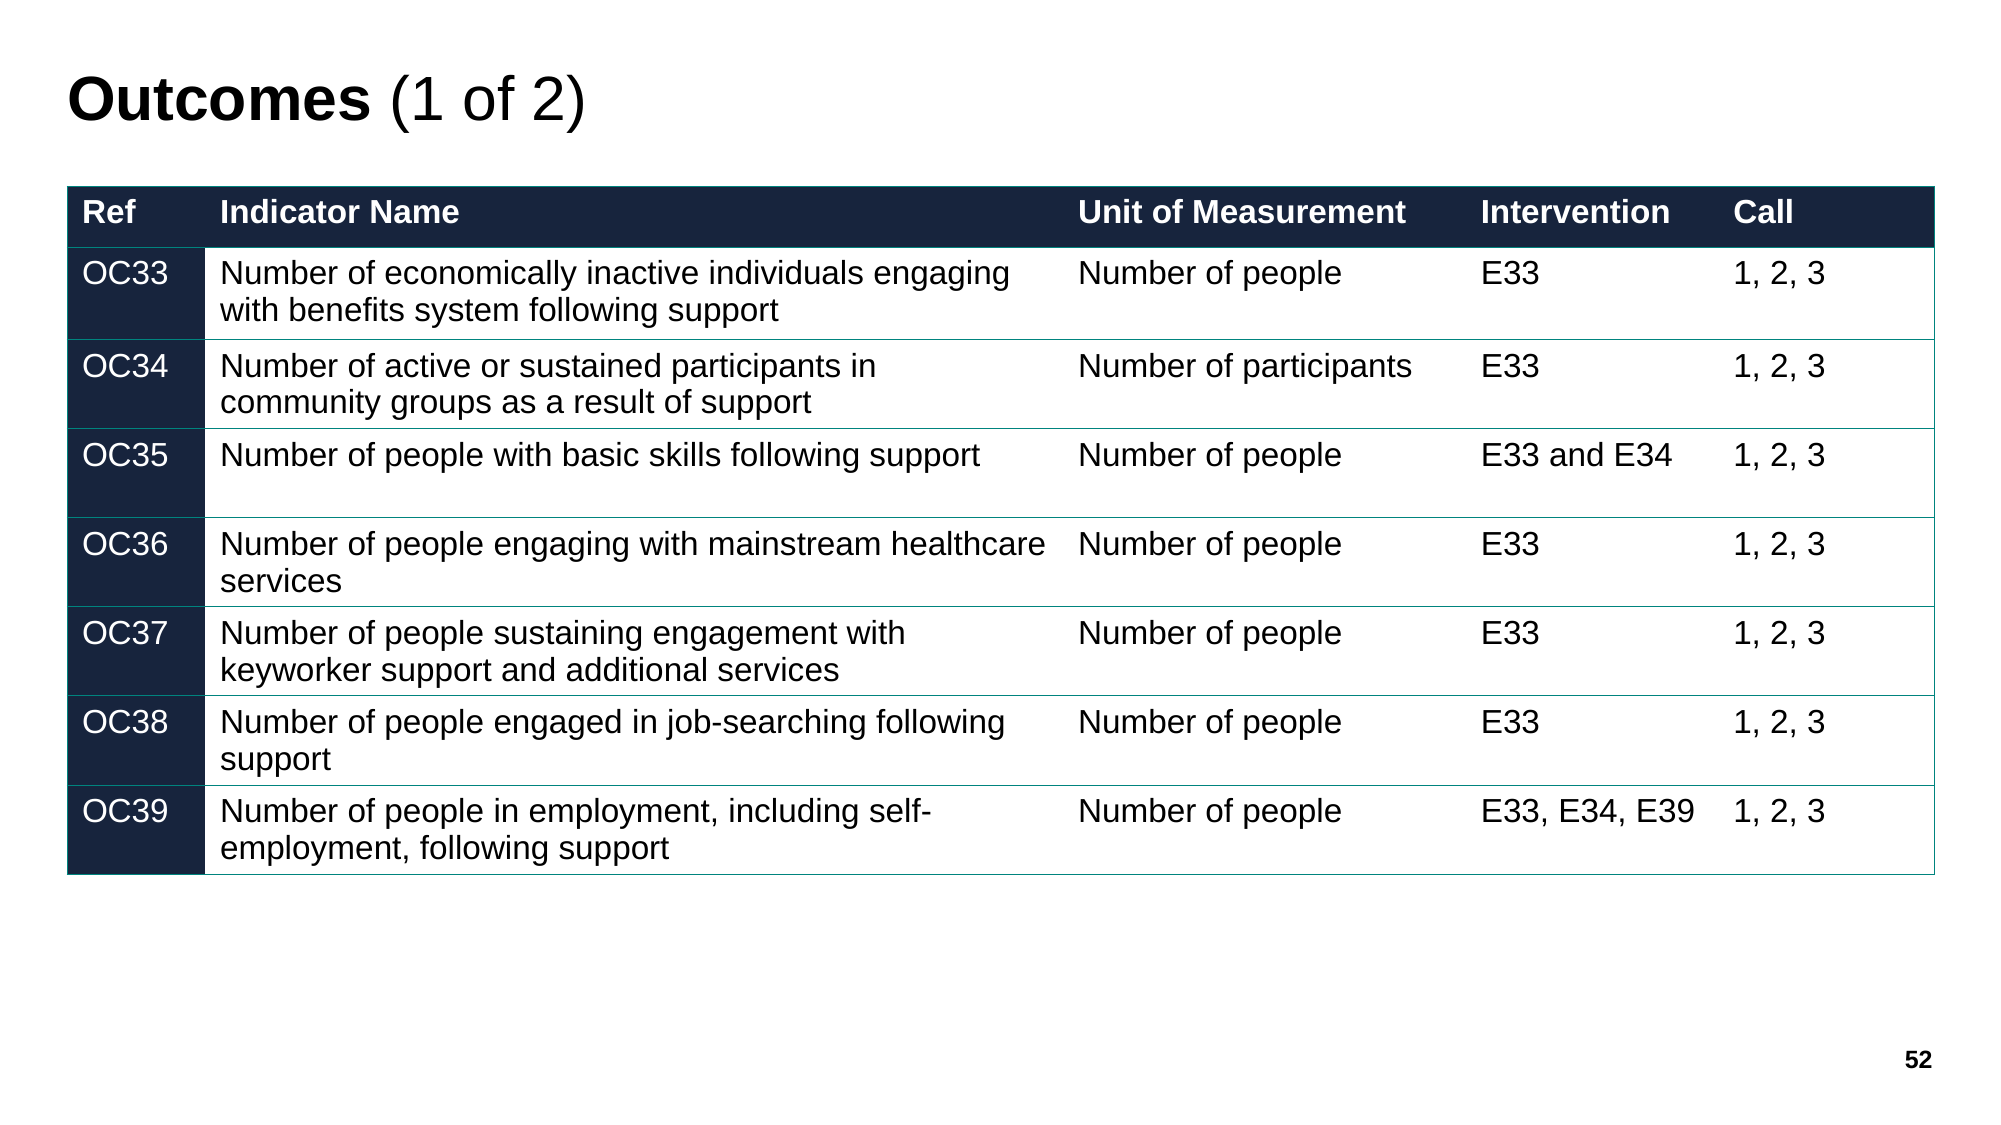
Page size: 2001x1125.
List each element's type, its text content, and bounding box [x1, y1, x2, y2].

table_cell 1, 2, 3 [1718, 248, 1934, 339]
table_cell E33 [1466, 340, 1718, 428]
table_cell Number of people with basic skills following support [205, 429, 1063, 517]
table_cell Number of people in employment, including self-employment, following support [205, 786, 1063, 874]
table_cell 1, 2, 3 [1718, 786, 1934, 874]
table_header Call [1718, 187, 1934, 247]
table_cell Number of people [1063, 518, 1466, 606]
table_cell 1, 2, 3 [1718, 340, 1934, 428]
table_cell E33 [1466, 607, 1718, 695]
table_cell OC38 [68, 696, 205, 785]
table_cell Number of economically inactive individuals engaging with benefits system following support [205, 248, 1063, 339]
table_header Intervention [1466, 187, 1718, 247]
table_cell Number of people [1063, 696, 1466, 785]
table_cell OC39 [68, 786, 205, 874]
title Outcomes (1 of 2) [67, 66, 1935, 161]
table_cell OC36 [68, 518, 205, 606]
table_cell E33, E34, E39 [1466, 786, 1718, 874]
table_cell Number of people [1063, 607, 1466, 695]
table_header Unit of Measurement [1063, 187, 1466, 247]
table_header Indicator Name [205, 187, 1063, 247]
table_cell E33 [1466, 248, 1718, 339]
table_cell Number of people engaged in job-searching following support [205, 696, 1063, 785]
table_cell Number of participants [1063, 340, 1466, 428]
table_cell Number of people [1063, 429, 1466, 517]
table_cell OC35 [68, 429, 205, 517]
table_cell Number of people engaging with mainstream healthcare services [205, 518, 1063, 606]
table_cell Number of people [1063, 248, 1466, 339]
table_cell E33 [1466, 696, 1718, 785]
table_cell 1, 2, 3 [1718, 518, 1934, 606]
table_cell Number of active or sustained participants in community groups as a result of support [205, 340, 1063, 428]
table_cell E33 [1466, 518, 1718, 606]
table_cell Number of people sustaining engagement with keyworker support and additional services [205, 607, 1063, 695]
table_cell 1, 2, 3 [1718, 696, 1934, 785]
table_cell Number of people [1063, 786, 1466, 874]
table_cell 1, 2, 3 [1718, 607, 1934, 695]
table_cell OC37 [68, 607, 205, 695]
table_cell 1, 2, 3 [1718, 429, 1934, 517]
table_header Ref [68, 187, 205, 247]
table_cell OC33 [68, 248, 205, 339]
table_cell E33 and E34 [1466, 429, 1718, 517]
table_cell OC34 [68, 340, 205, 428]
